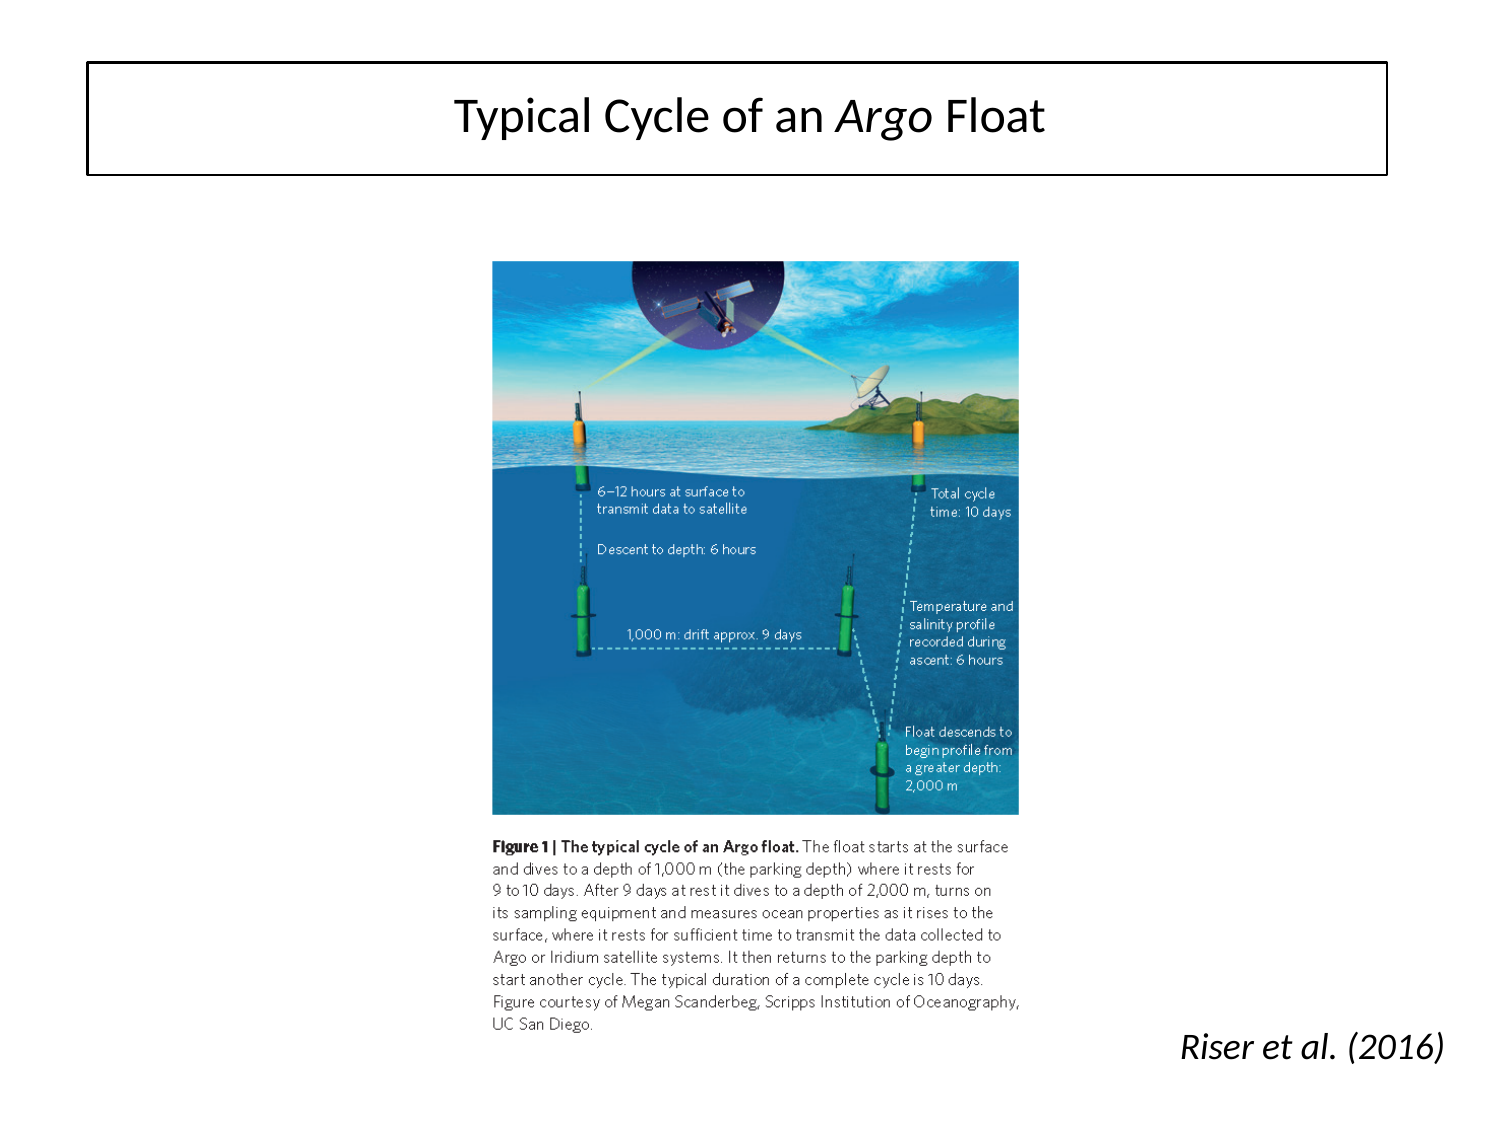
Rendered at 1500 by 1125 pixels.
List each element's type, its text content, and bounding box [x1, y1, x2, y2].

picture [468, 242, 1032, 1051]
text_box Riser et al. (2016) [1165, 1014, 1461, 1075]
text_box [87, 62, 1388, 176]
